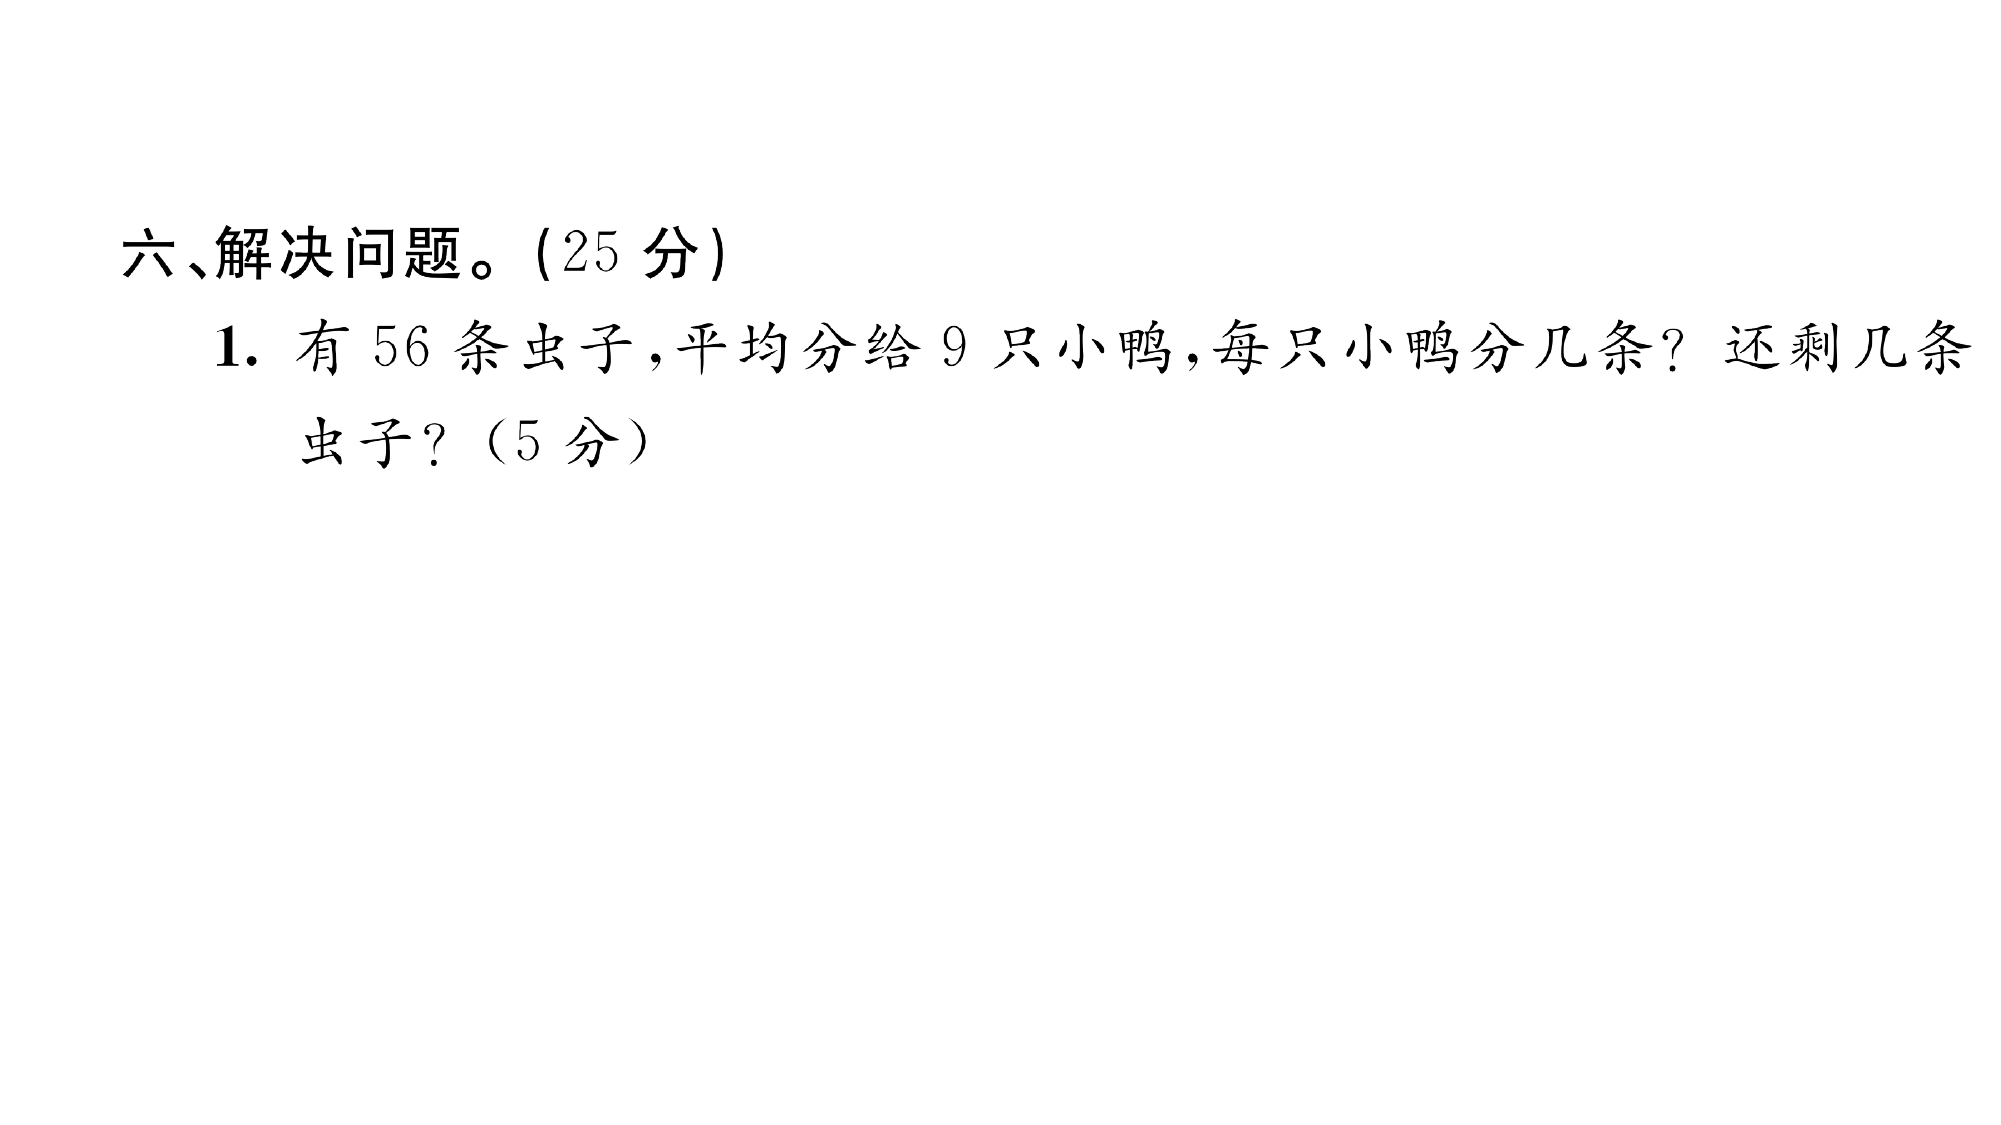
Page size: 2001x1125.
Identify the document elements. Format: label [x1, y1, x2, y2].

picture [118, 177, 2000, 747]
